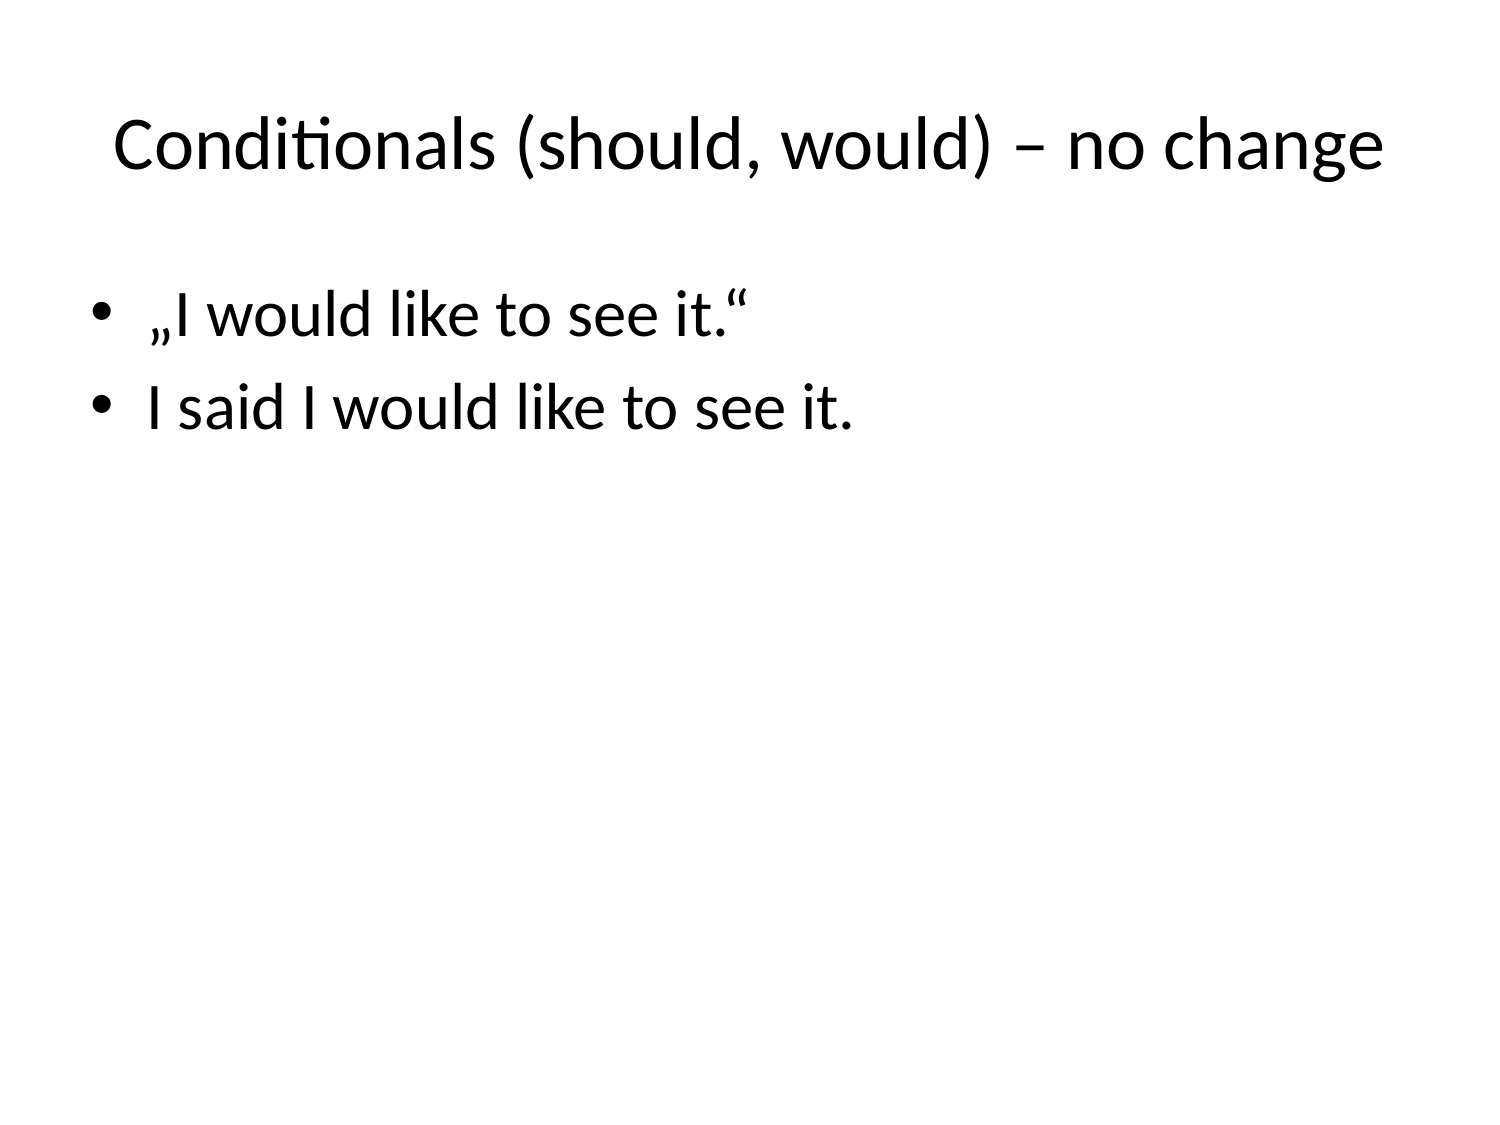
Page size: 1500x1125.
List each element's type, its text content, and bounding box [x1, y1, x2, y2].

list „I would like to see it.“ I said I would like to see it. [75, 262, 1425, 1005]
title Conditionals (should, would) – no change [75, 45, 1425, 233]
